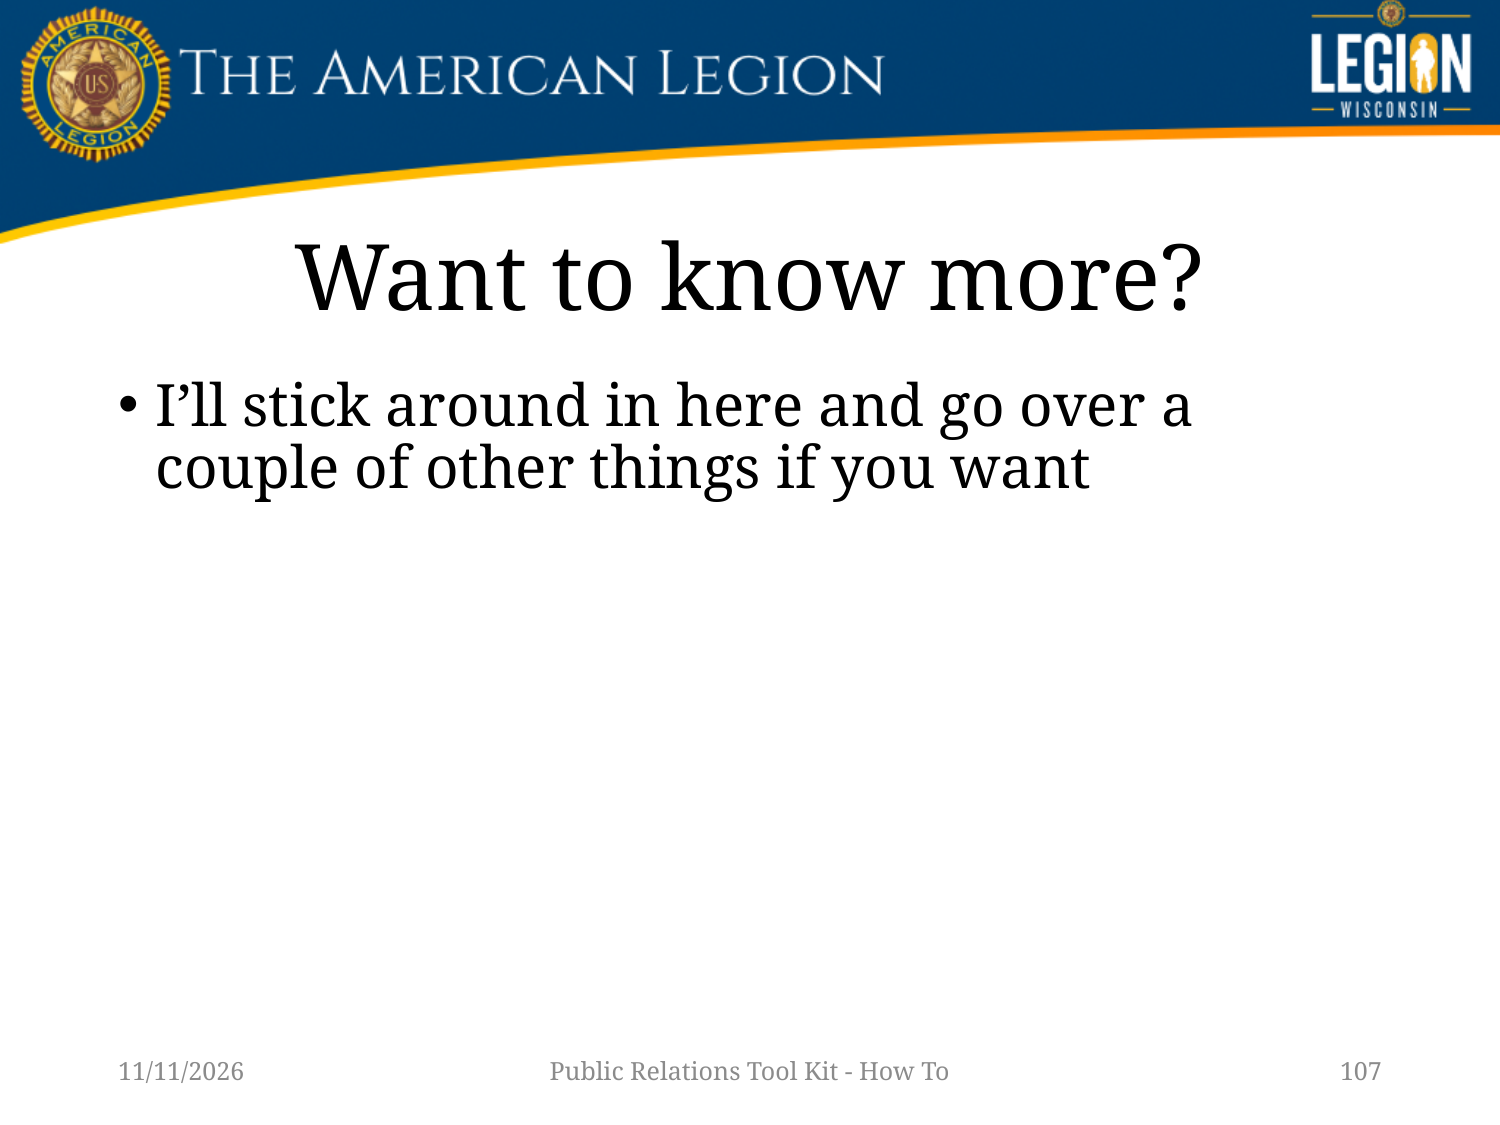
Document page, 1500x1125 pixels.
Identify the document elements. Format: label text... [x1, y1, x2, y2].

picture [0, 0, 1500, 1125]
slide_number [103, 1042, 441, 1103]
footer Public Relations Tool Kit - How To [496, 1042, 1004, 1103]
slide_number 107 [1059, 1042, 1397, 1103]
title Want to know more? [103, 208, 1397, 354]
list I’ll stick around in here and go over a couple of other things if you want [103, 368, 1397, 1014]
